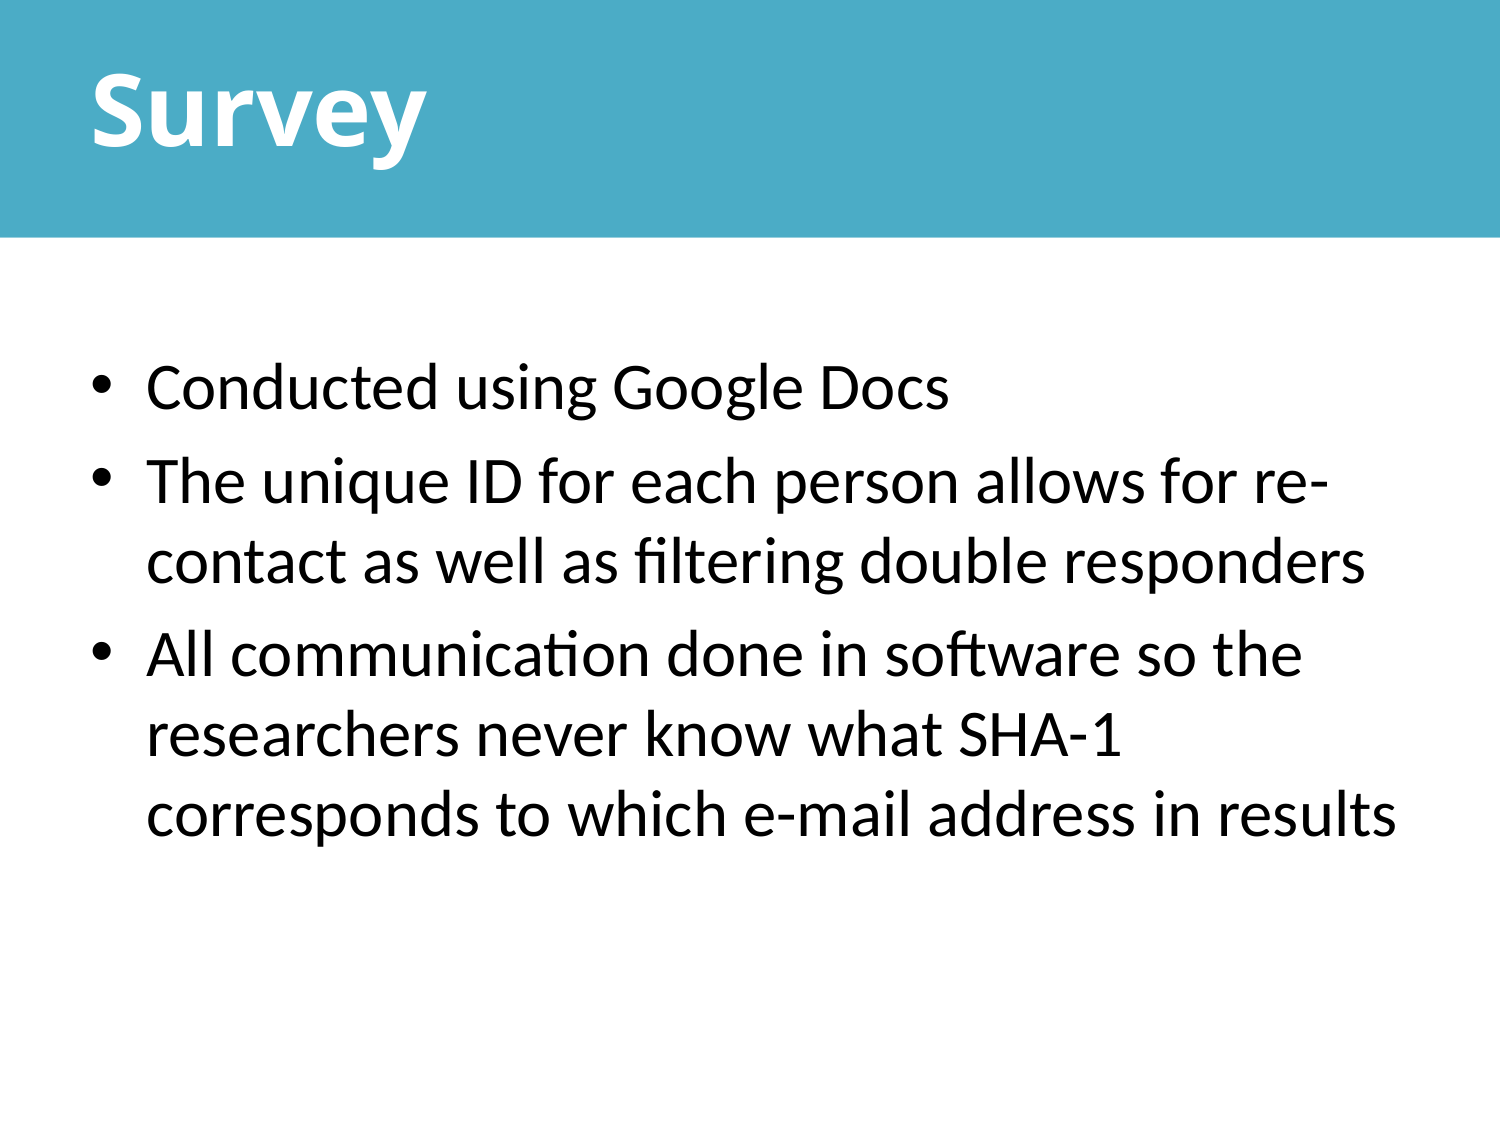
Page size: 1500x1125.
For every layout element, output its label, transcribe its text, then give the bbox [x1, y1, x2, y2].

text_box [0, 0, 1500, 239]
title Survey [75, 12, 1425, 200]
list Conducted using Google Docs The unique ID for each person allows for re-contact as well as filtering double responders All communication done in software so the researchers never know what SHA-1 corresponds to which e-mail address in results [75, 262, 1425, 1005]
